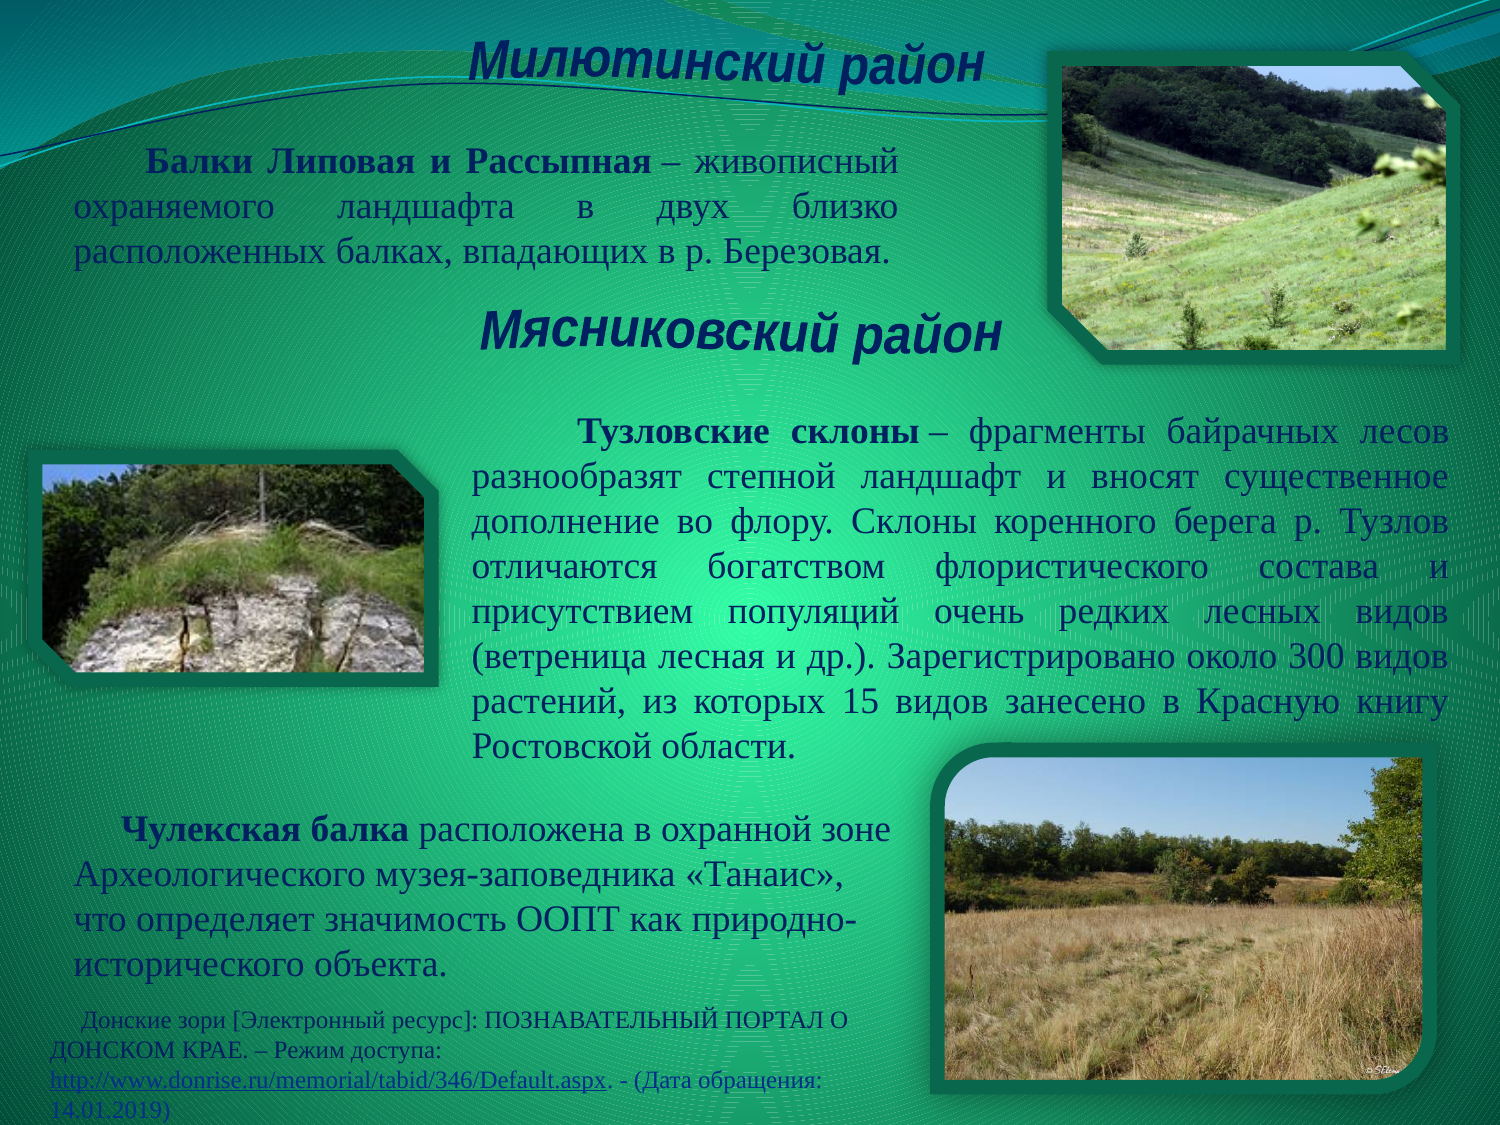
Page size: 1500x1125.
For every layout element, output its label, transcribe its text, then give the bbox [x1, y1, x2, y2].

picture [1054, 58, 1454, 358]
text_box Донские зори [Электронный ресурс]: ПОЗНАВАТЕЛЬНЫЙ ПОРТАЛ О ДОНСКОМ КРАЕ. – Режим доступа: http://www.donrise.ru/memorial/tabid/346/Default.aspx. - (Дата обращения: 14.01.2019) [35, 996, 879, 1125]
picture [34, 456, 432, 680]
text_box Чулекская балка расположена в охранной зоне Археологического музея-заповедника «Танаис», что определяет значимость ООПТ как природно-исторического объекта. [58, 796, 905, 992]
text_box Балки Липовая и Рассыпная – живописный охраняемого ландшафта в двух близко расположенных балках, впадающих в р. Березовая. [58, 128, 914, 279]
picture [937, 749, 1430, 1088]
text_box Тузловские склоны – фрагменты байрачных лесов разнообразят степной ландшафт и вносят существенное дополнение во флору. Склоны коренного берега р. Тузлов отличаются богатством флористического состава и присутствием популяций очень редких лесных видов (ветреница лесная и др.). Зарегистрировано около 300 видов растений, из которых 15 видов занесено в Красную книгу Ростовской области. [456, 398, 1465, 774]
